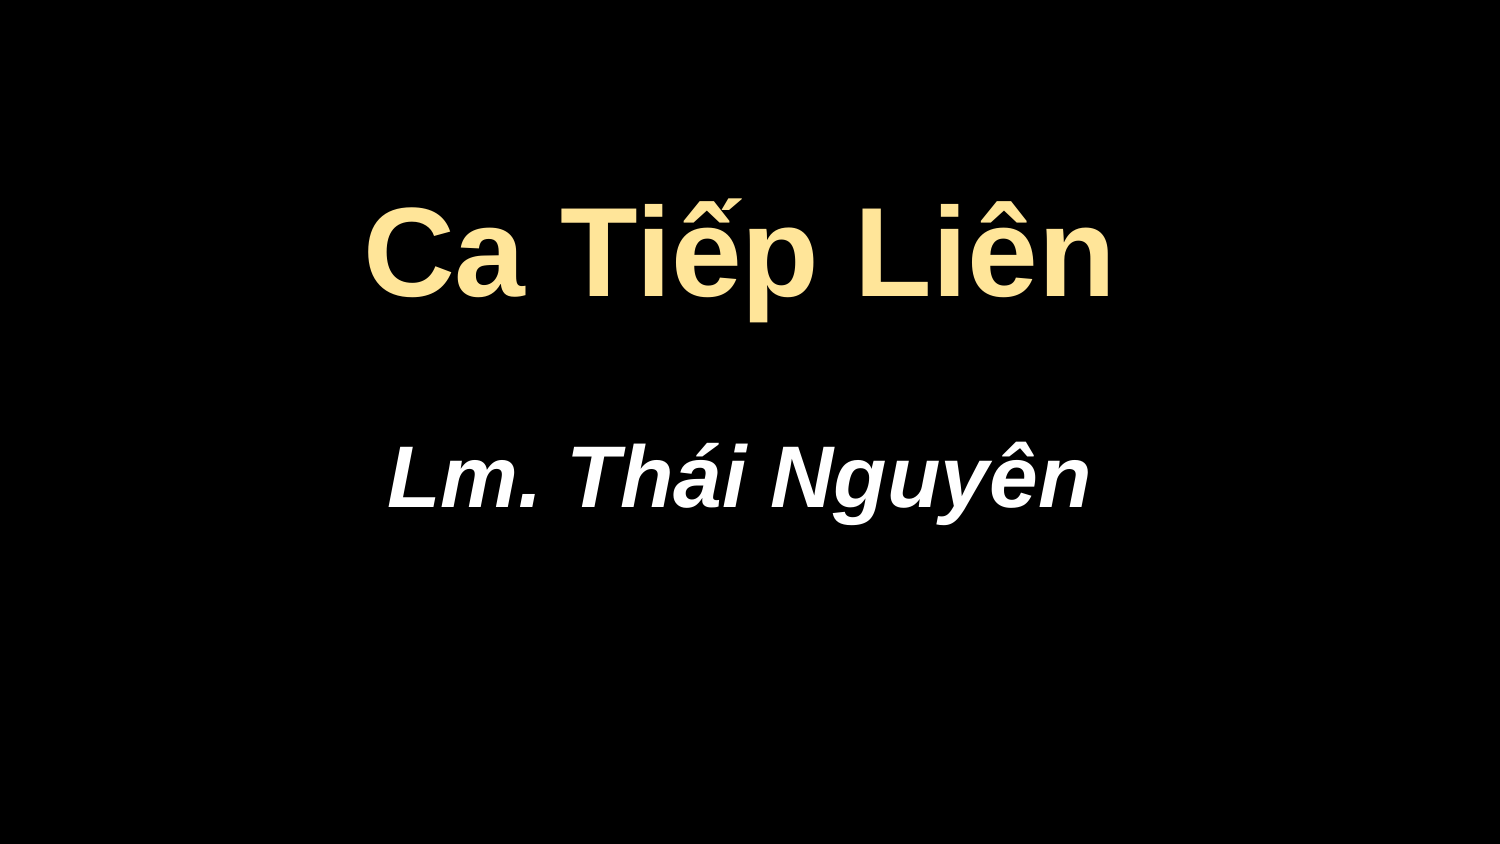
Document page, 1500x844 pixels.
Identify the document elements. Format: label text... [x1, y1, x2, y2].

text_box Ca Tiếp Liên Lm. Thái Nguyên [51, 154, 1429, 658]
